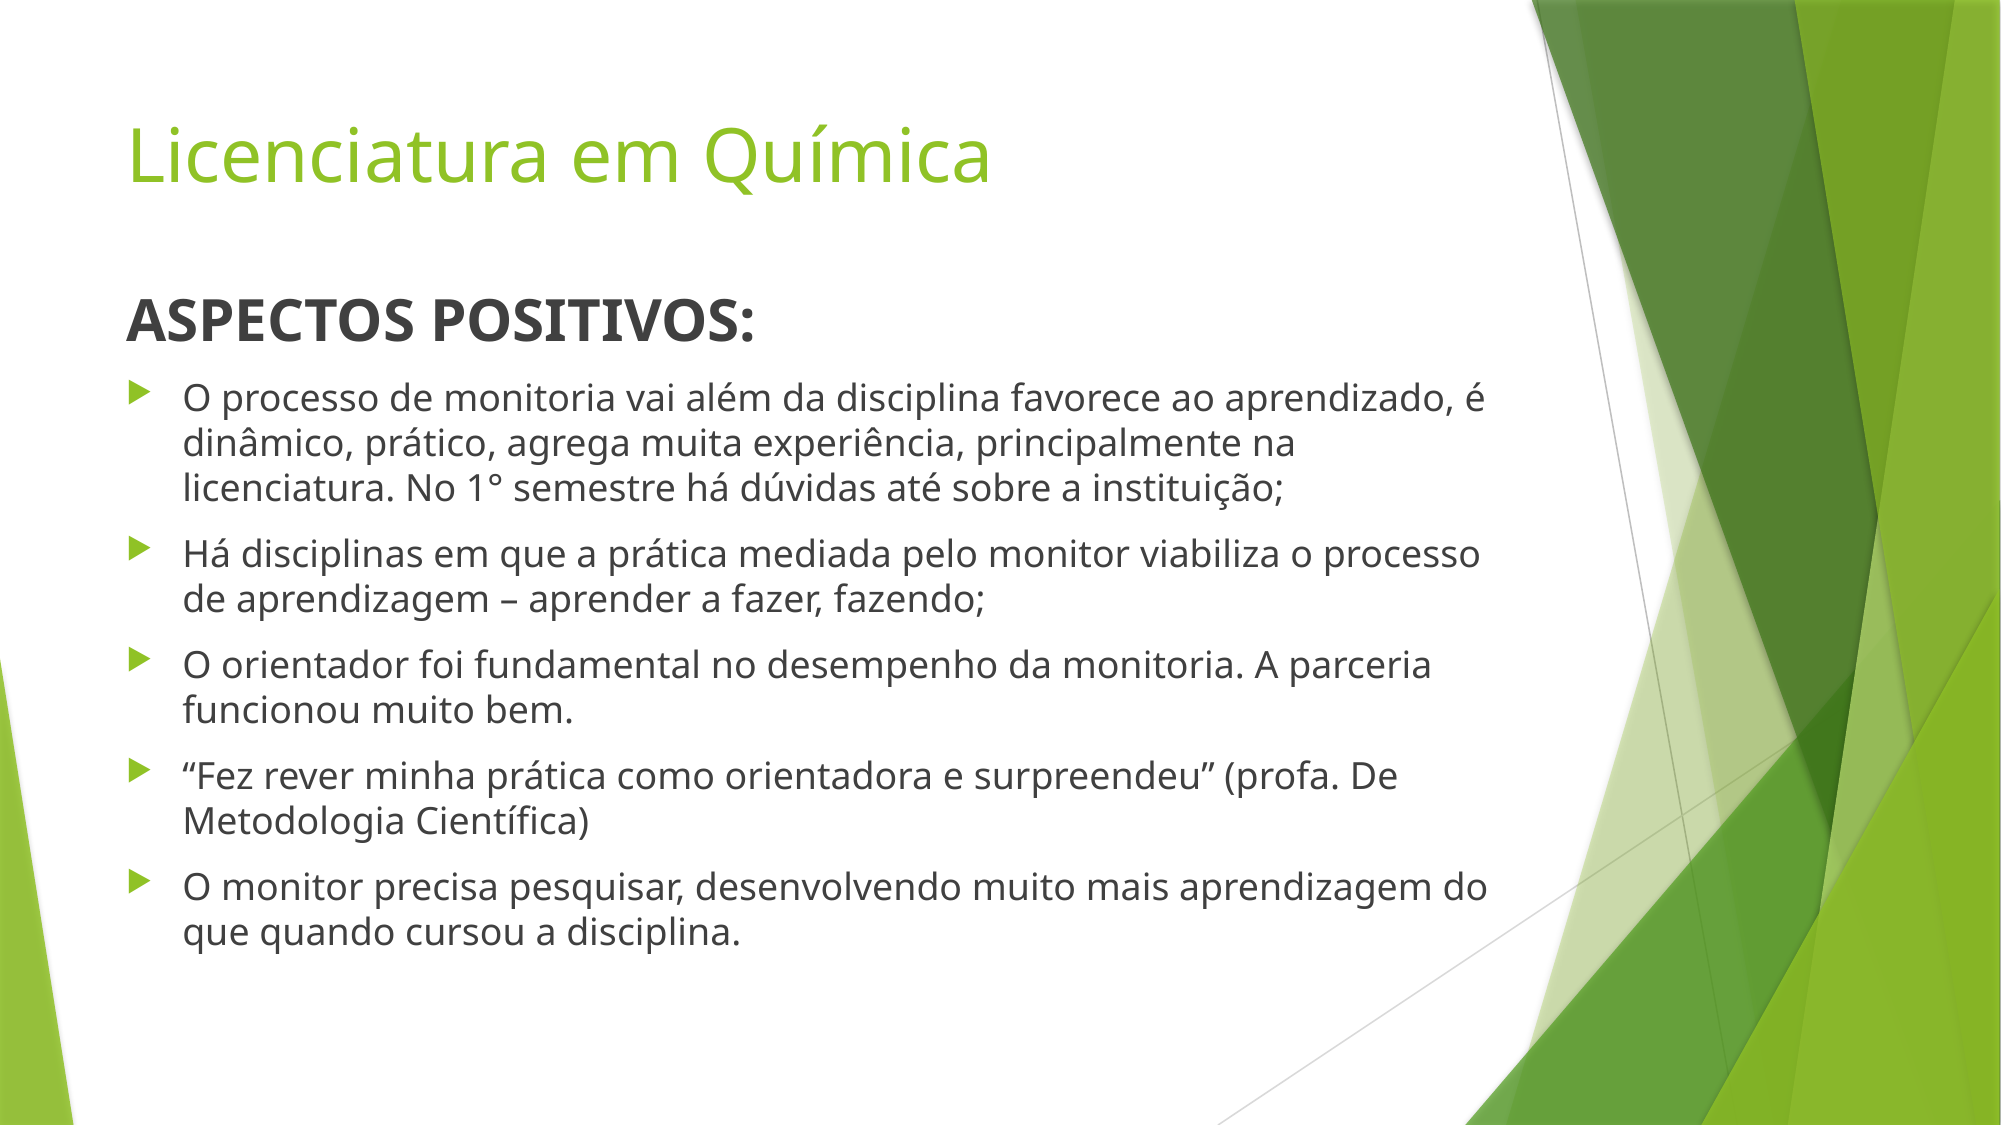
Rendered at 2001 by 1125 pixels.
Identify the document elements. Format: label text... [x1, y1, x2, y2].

list ASPECTOS POSITIVOS: O processo de monitoria vai além da disciplina favorece ao aprendizado, é dinâmico, prático, agrega muita experiência, principalmente na licenciatura. No 1° semestre há dúvidas até sobre a instituição; Há disciplinas em que a prática mediada pelo monitor viabiliza o processo de aprendizagem – aprender a fazer, fazendo; O orientador foi fundamental no desempenho da monitoria. A parceria funcionou muito bem. “Fez rever minha prática como orientadora e surpreendeu” (profa. De Metodologia Científica) O monitor precisa pesquisar, desenvolvendo muito mais aprendizagem do que quando cursou a disciplina. [111, 275, 1522, 991]
title Licenciatura em Química [111, 99, 1522, 275]
